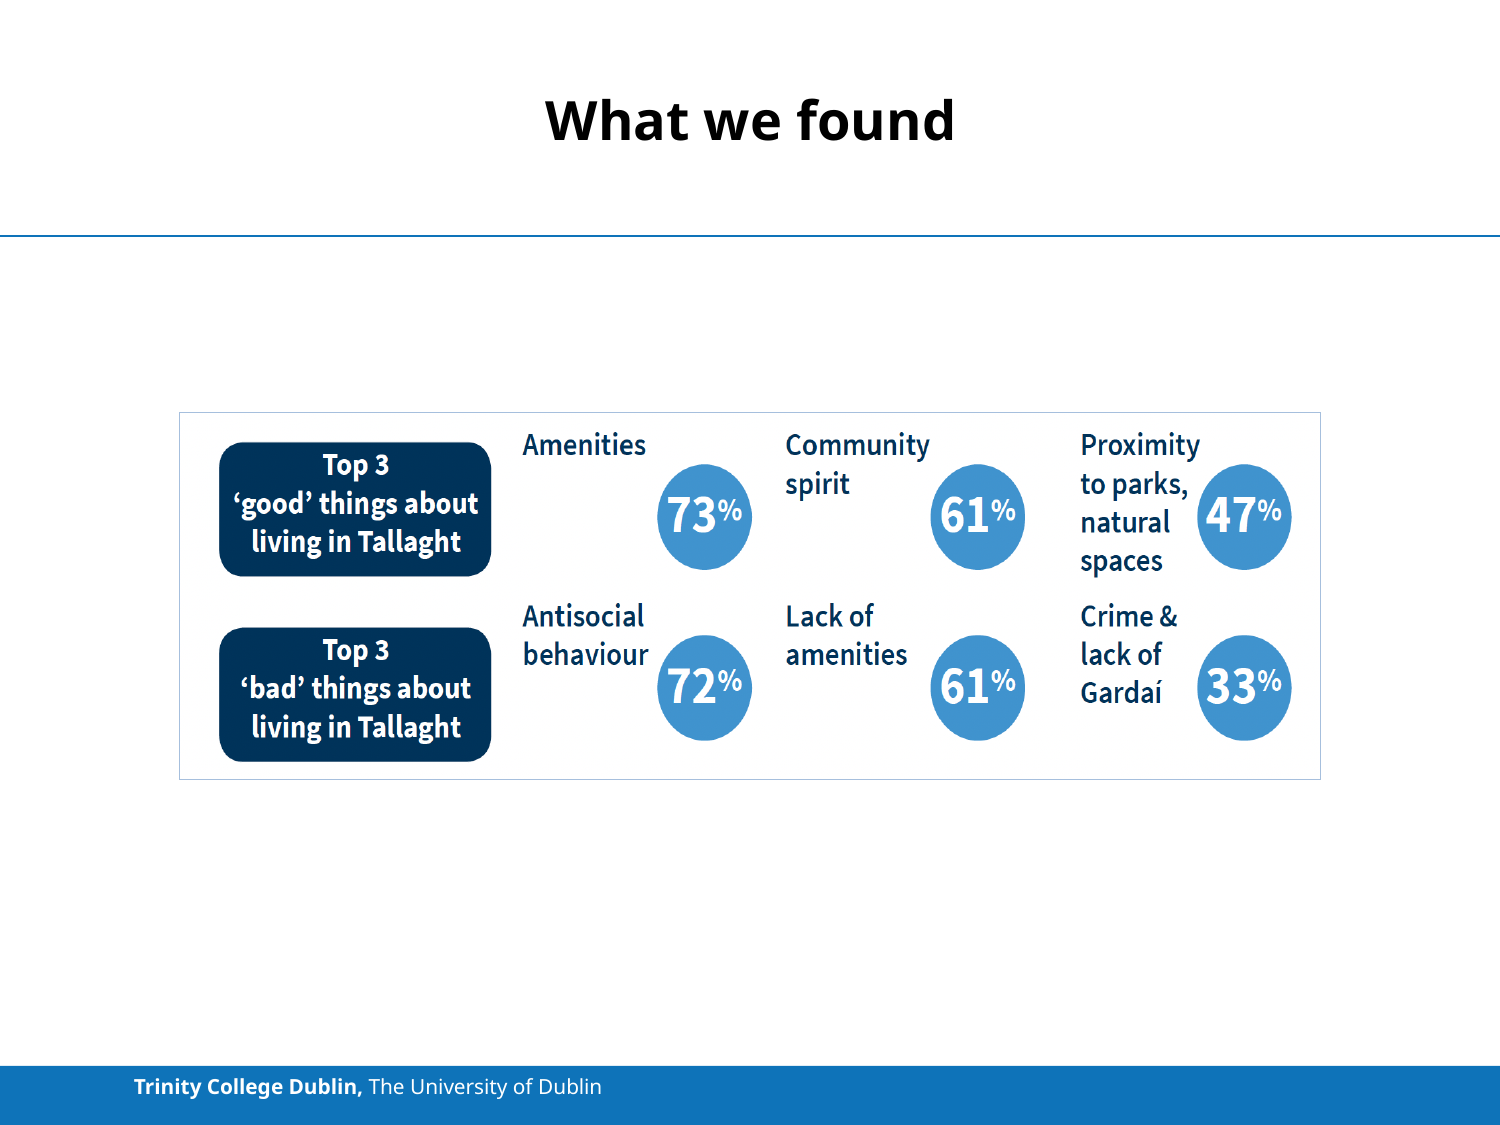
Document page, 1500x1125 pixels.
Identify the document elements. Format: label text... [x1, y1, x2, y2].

picture [178, 412, 1321, 780]
title What we found [135, 59, 1367, 152]
